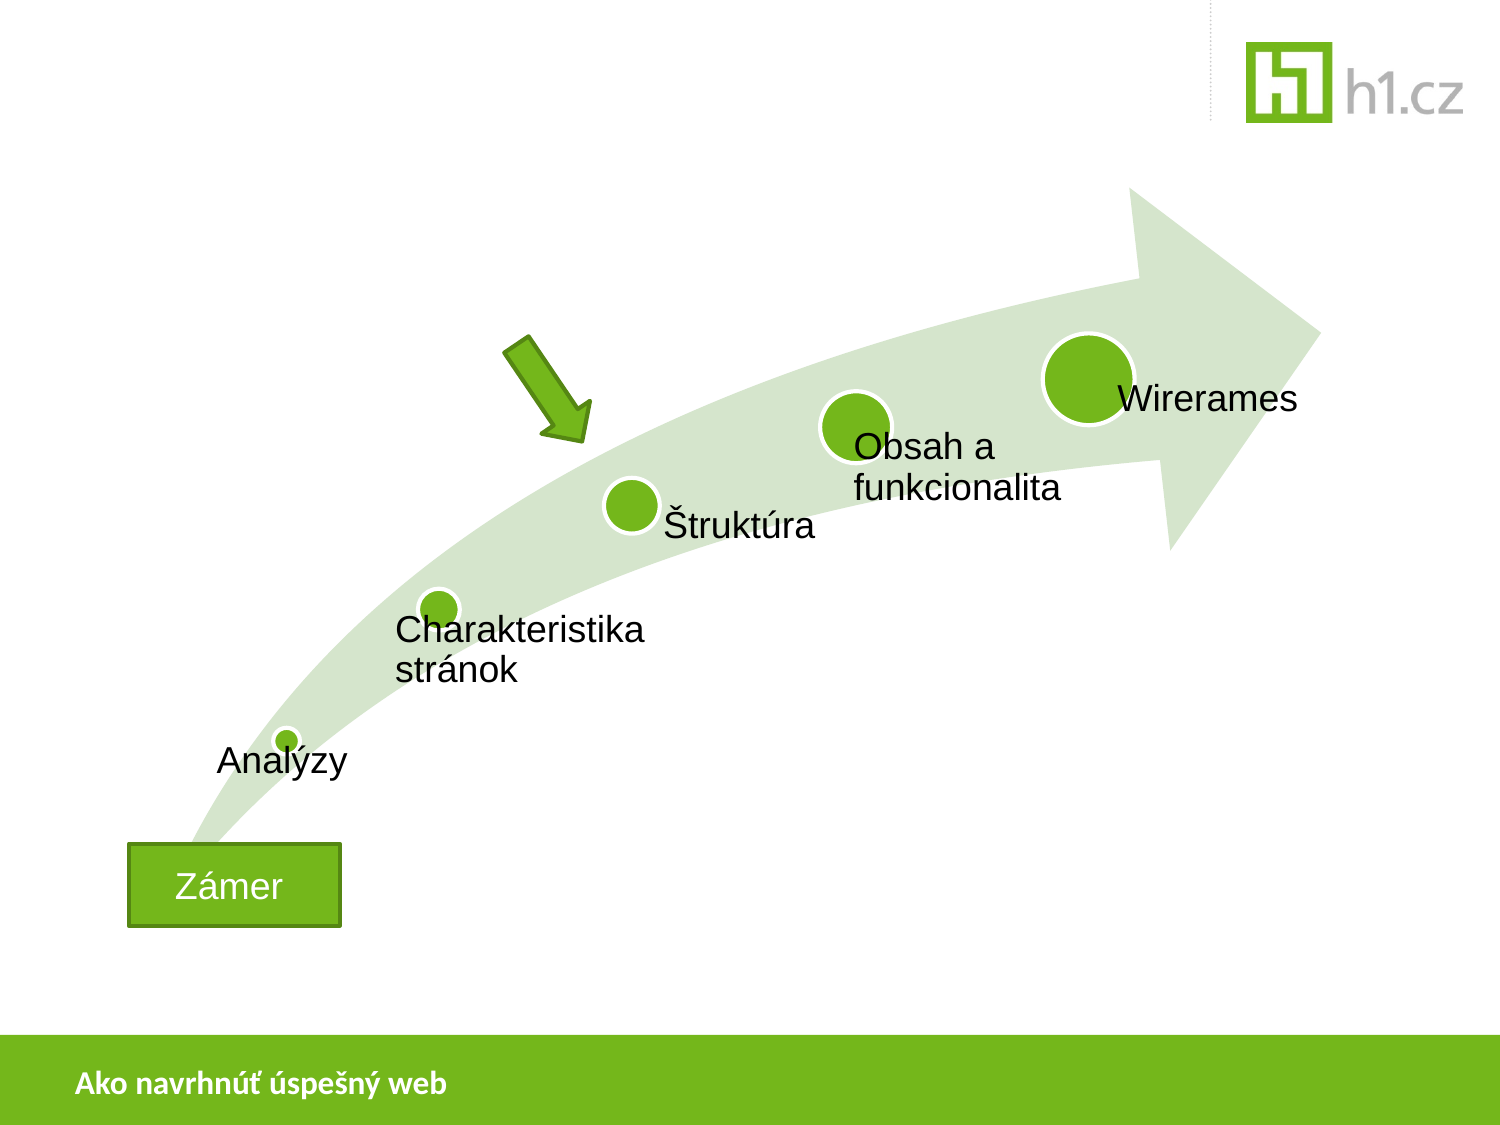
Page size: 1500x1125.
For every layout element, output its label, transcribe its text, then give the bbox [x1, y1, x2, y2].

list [74, 187, 1426, 915]
text_box Zámer [127, 924, 342, 928]
footer Ako navrhnúť úspešný web [74, 1053, 1424, 1110]
picture [1246, 42, 1463, 123]
